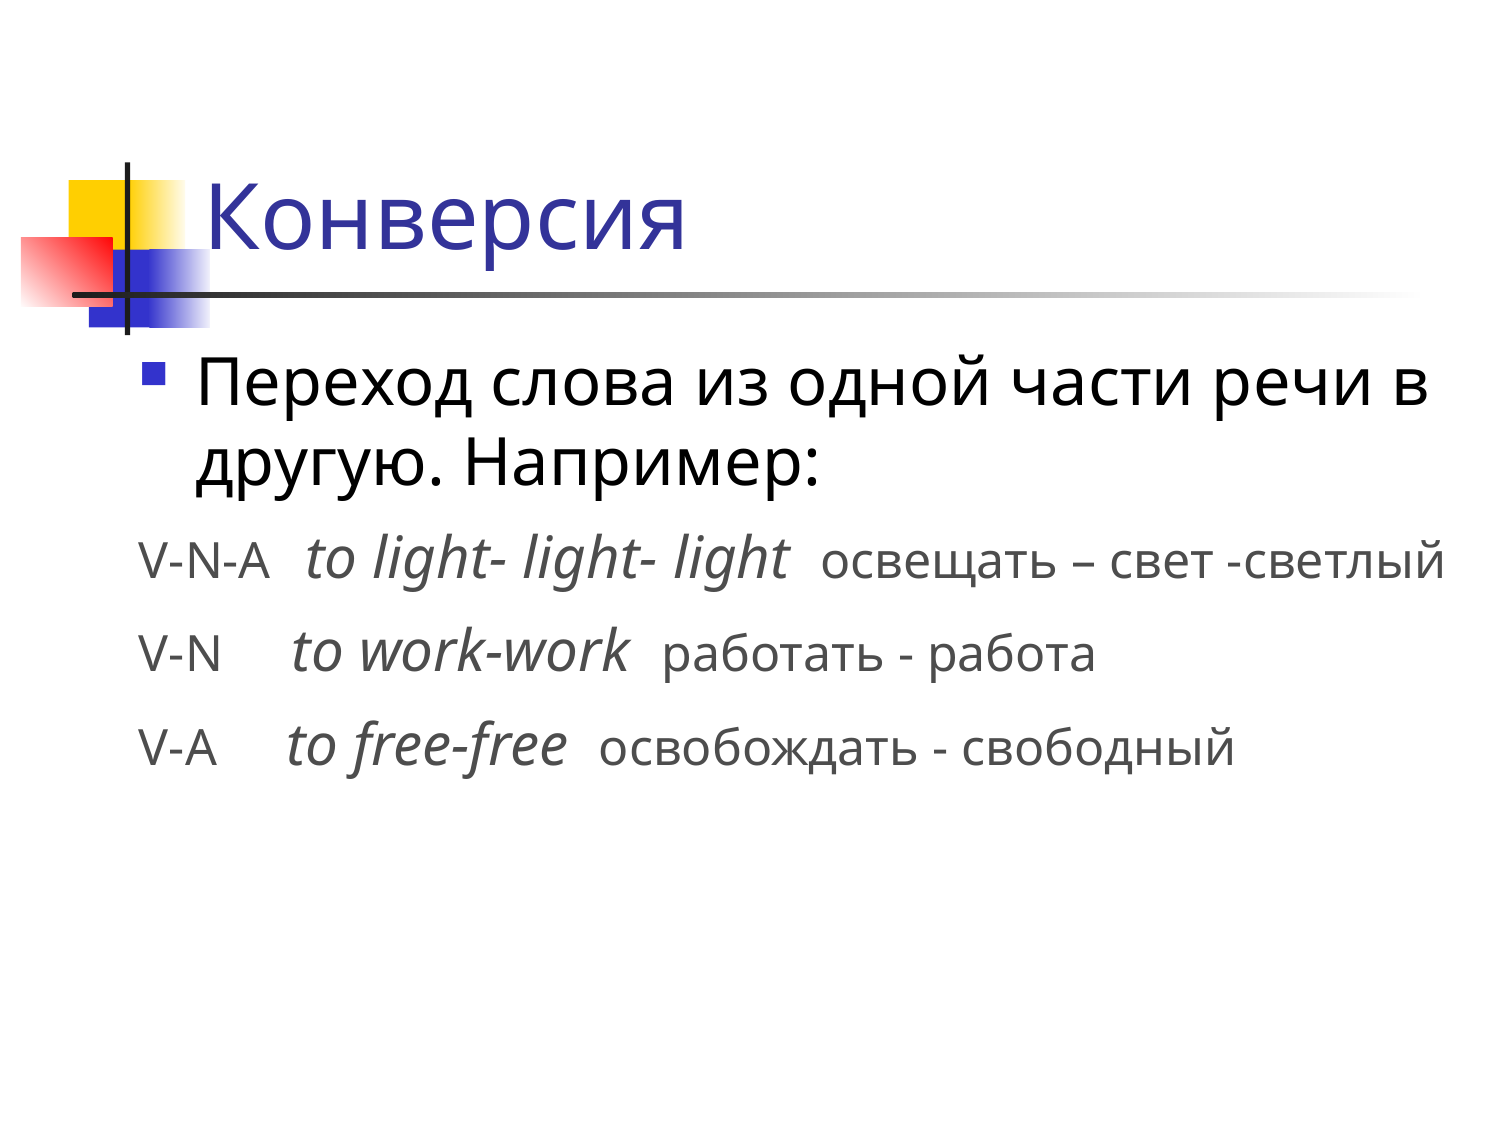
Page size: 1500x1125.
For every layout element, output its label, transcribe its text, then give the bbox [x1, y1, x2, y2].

title Конверсия [188, 34, 1468, 276]
list Переход слова из одной части речи в другую. Например: V-N-A to light- light- light освещать – свет -светлый V-N to work-work работать - работа V-A to free-free освобождать - свободный [123, 330, 1470, 1007]
